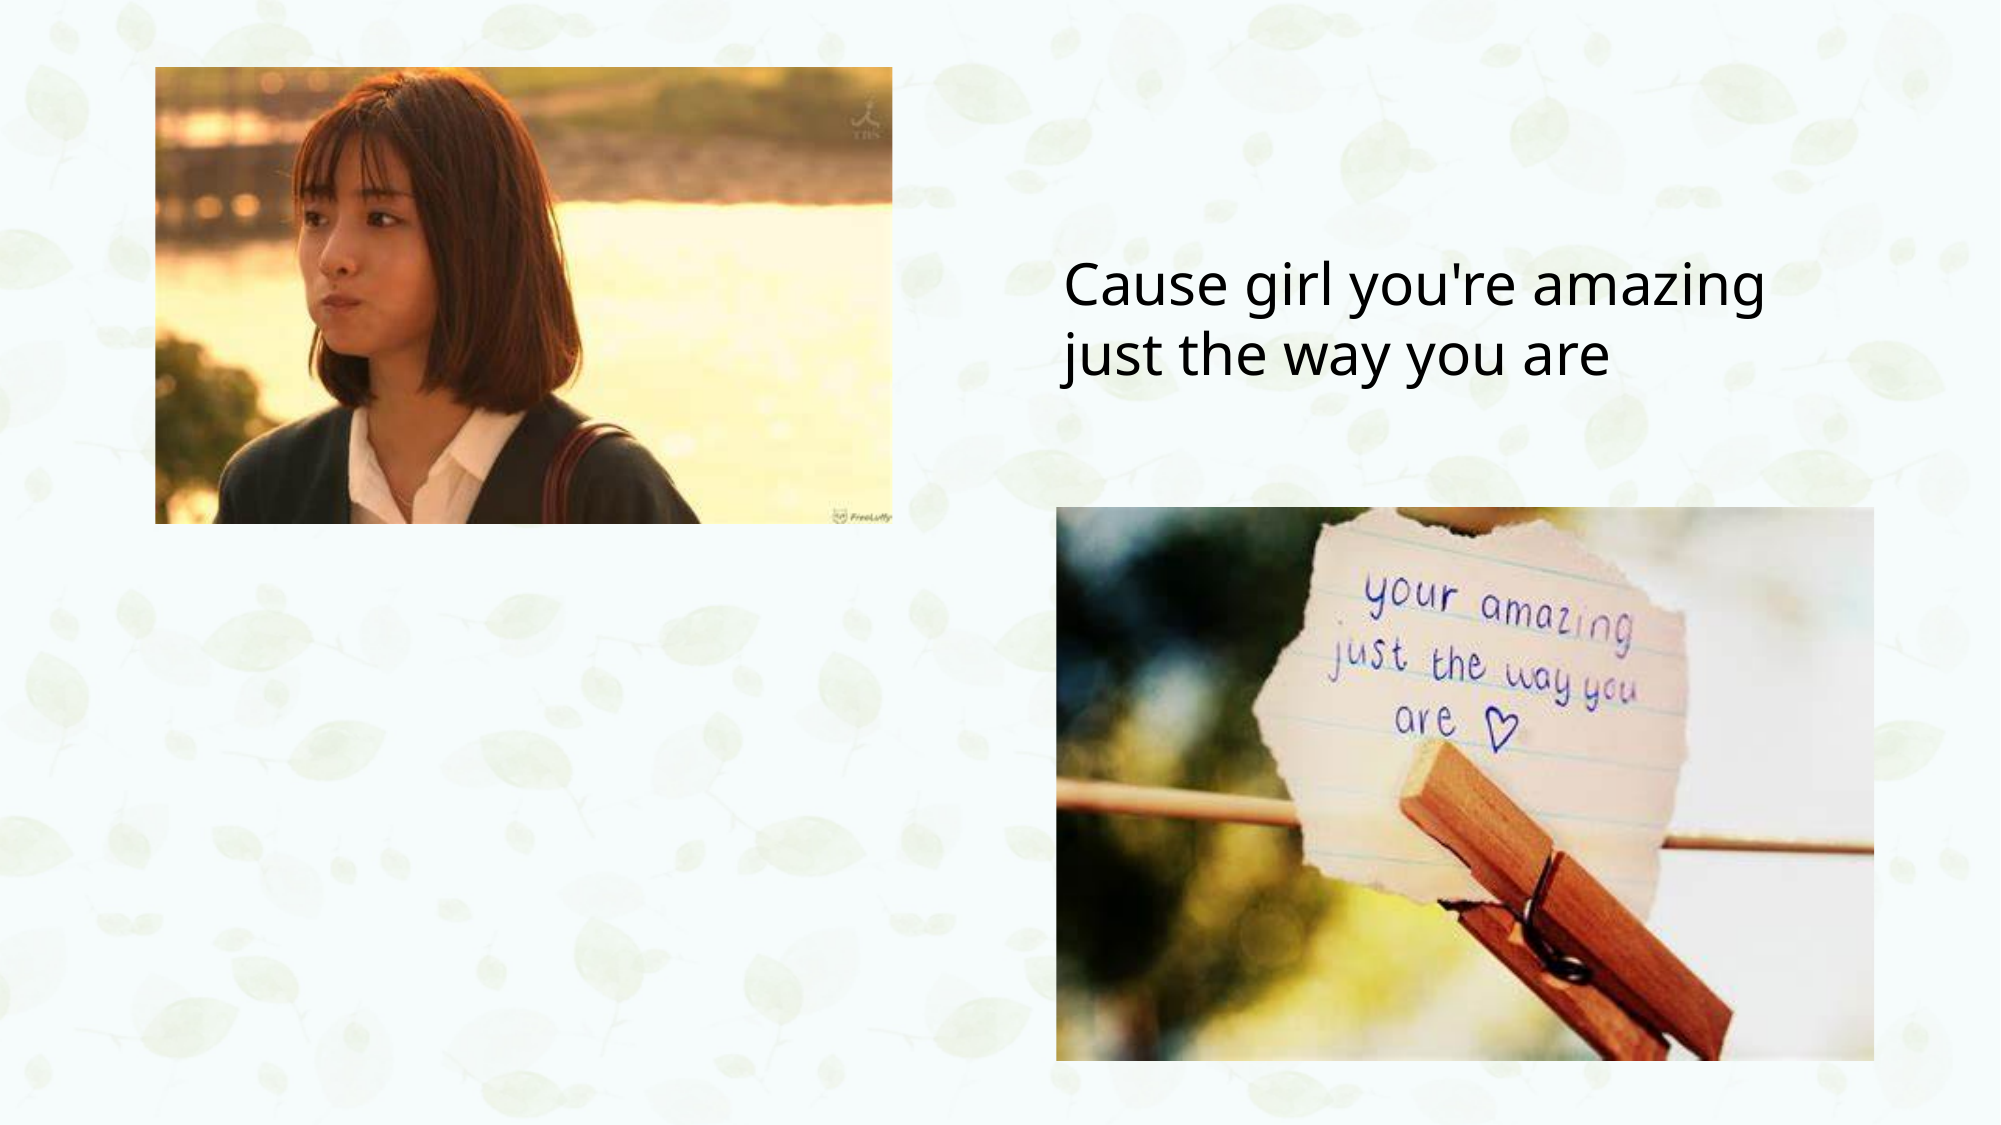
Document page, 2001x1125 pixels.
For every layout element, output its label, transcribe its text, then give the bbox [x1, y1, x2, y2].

picture [0, 0, 2001, 1125]
text_box Cause girl you're amazing just the way you are [1048, 239, 1882, 395]
